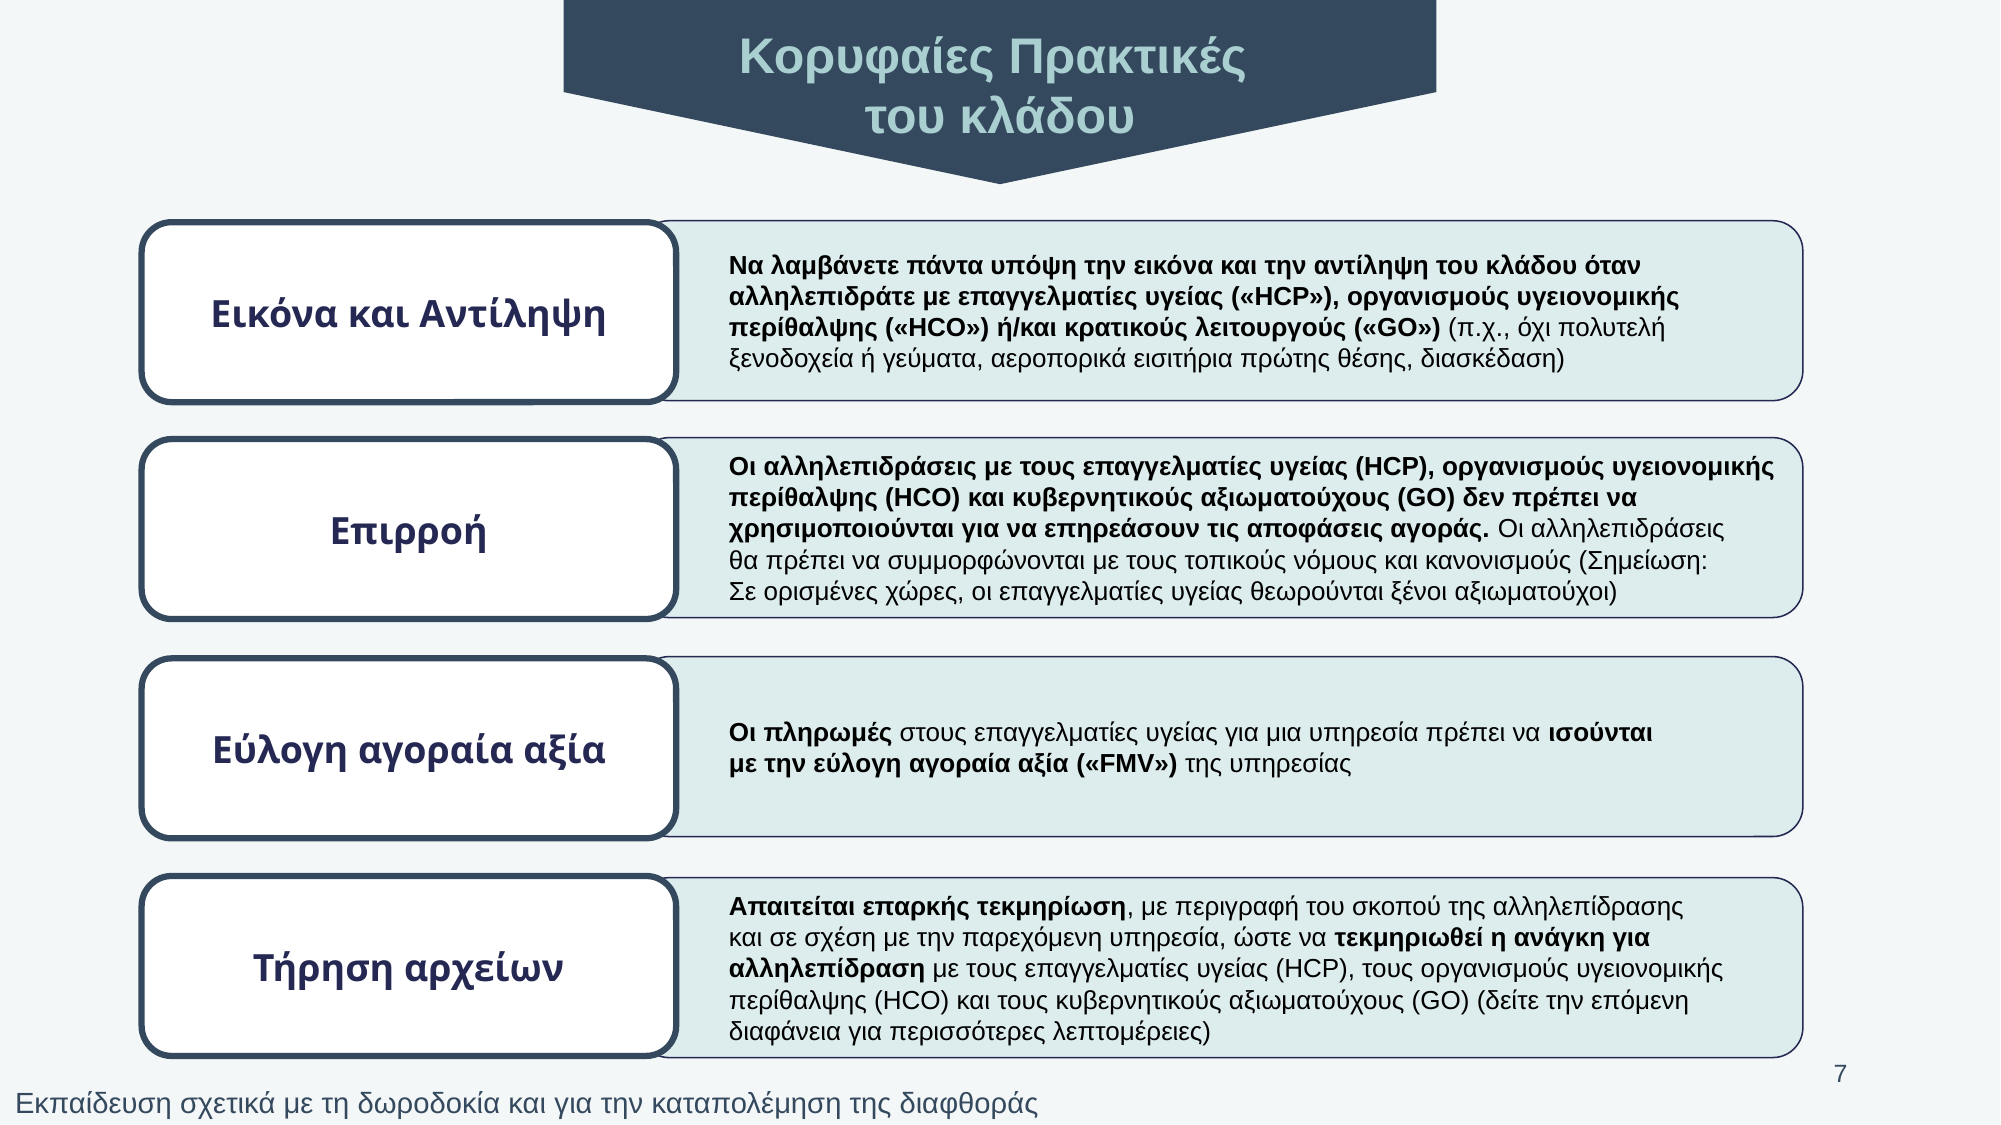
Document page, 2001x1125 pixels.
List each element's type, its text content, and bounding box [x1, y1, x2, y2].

text_box Οι πληρωμές στους επαγγελματίες υγείας για μια υπηρεσία πρέπει να ισούνται με την εύλογη αγοραία αξία («FMV») της υπηρεσίας [656, 656, 1803, 837]
text_box Εύλογη αγοραία αξία [141, 658, 677, 839]
text_box Να λαμβάνετε πάντα υπόψη την εικόνα και την αντίληψη του κλάδου όταν αλληλεπιδράτε με επαγγελματίες υγείας («HCP»), οργανισμούς υγειονομικής περίθαλψης («HCO») ή/και κρατικούς λειτουργούς («GO») (π.χ., όχι πολυτελή ξενοδοχεία ή γεύματα, αεροπορικά εισιτήρια πρώτης θέσης, διασκέδαση) [657, 220, 1803, 401]
text_box Κορυφαίες Πρακτικές του κλάδου [446, 16, 1554, 92]
text_box Εικόνα και Αντίληψη [141, 222, 677, 403]
text_box Απαιτείται επαρκής τεκμηρίωση, με περιγραφή του σκοπού της αλληλεπίδρασης και σε σχέση με την παρεχόμενη υπηρεσία, ώστε να τεκμηριωθεί η ανάγκη για αλληλεπίδραση με τους επαγγελματίες υγείας (HCP), τους οργανισμούς υγειονομικής περίθαλψης (HCO) και τους κυβερνητικούς αξιωματούχους (GO) (δείτε την επόμενη διαφάνεια για περισσότερες λεπτομέρειες) [656, 877, 1803, 1058]
slide_number 7 [1412, 1042, 1863, 1103]
text_box Επιρροή [141, 439, 677, 620]
text_box Οι αλληλεπιδράσεις με τους επαγγελματίες υγείας (HCP), οργανισμούς υγειονομικής περίθαλψης (HCO) και κυβερνητικούς αξιωματούχους (GO) δεν πρέπει να χρησιμοποιούνται για να επηρεάσουν τις αποφάσεις αγοράς. Οι αλληλεπιδράσεις θα πρέπει να συμμορφώνονται με τους τοπικούς νόμους και κανονισμούς (Σημείωση: Σε ορισμένες χώρες, οι επαγγελματίες υγείας θεωρούνται ξένοι αξιωματούχοι) [657, 437, 1803, 618]
text_box Τήρηση αρχείων [141, 875, 677, 1056]
